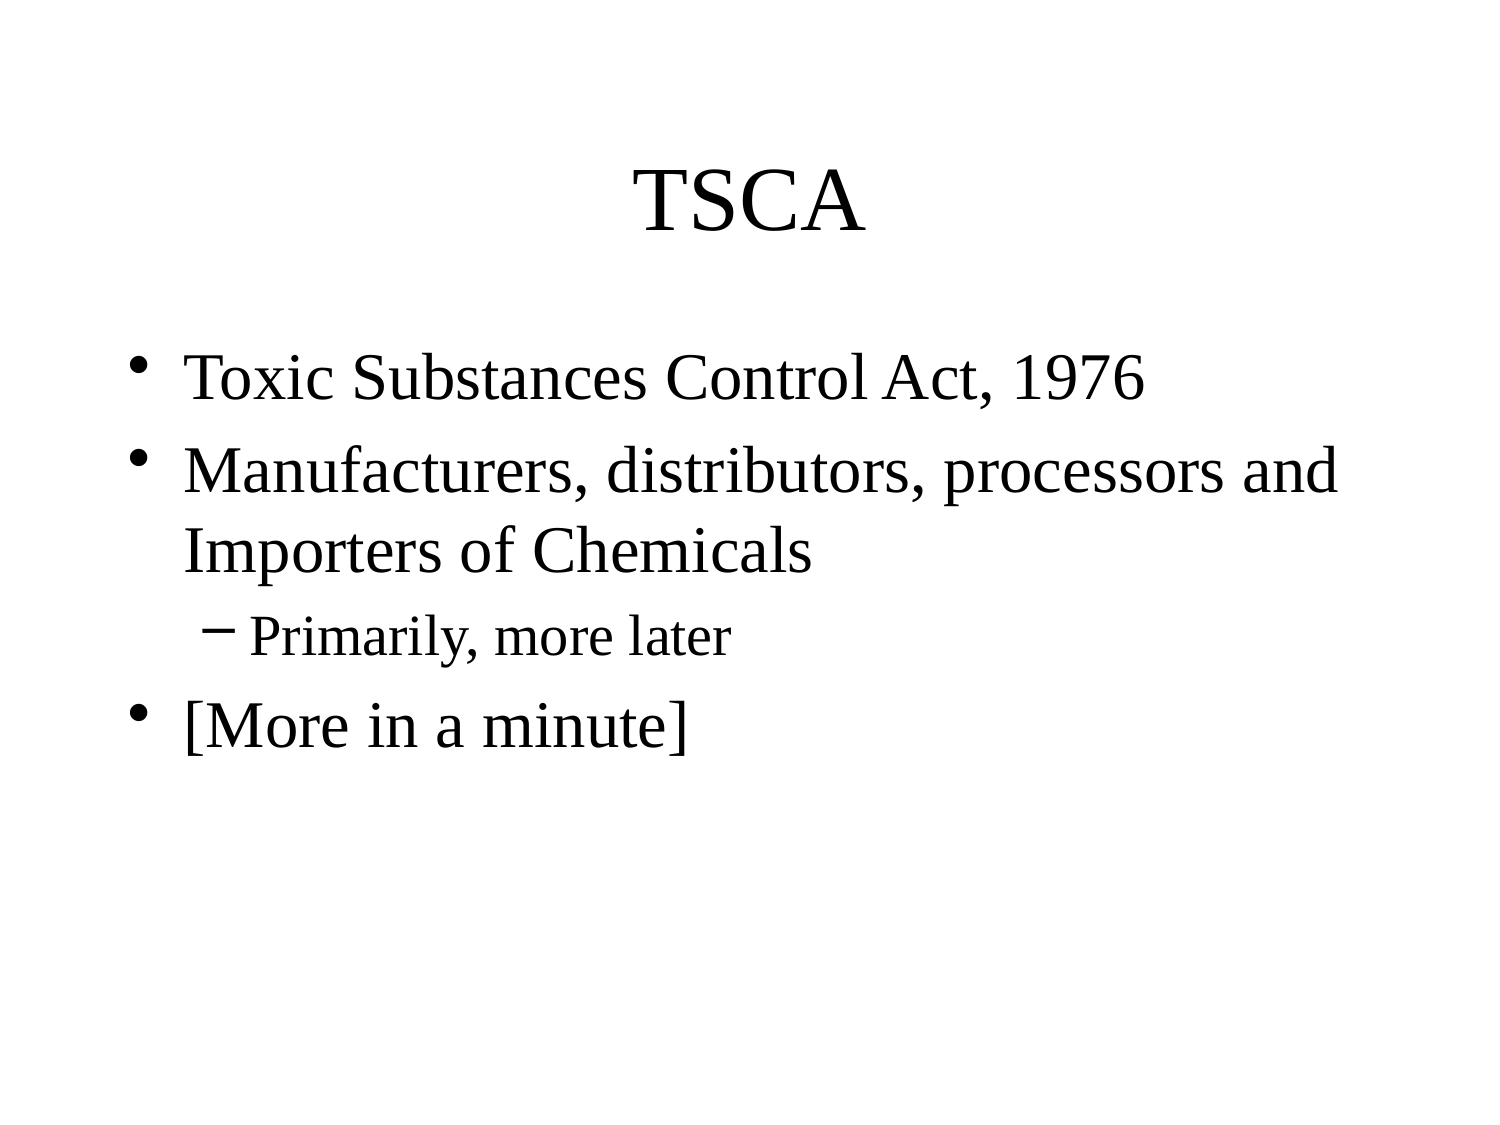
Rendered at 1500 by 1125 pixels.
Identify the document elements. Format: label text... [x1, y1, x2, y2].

list Toxic Substances Control Act, 1976 Manufacturers, distributors, processors and Importers of Chemicals Primarily, more later [More in a minute] [112, 324, 1388, 1000]
title TSCA [112, 99, 1388, 288]
